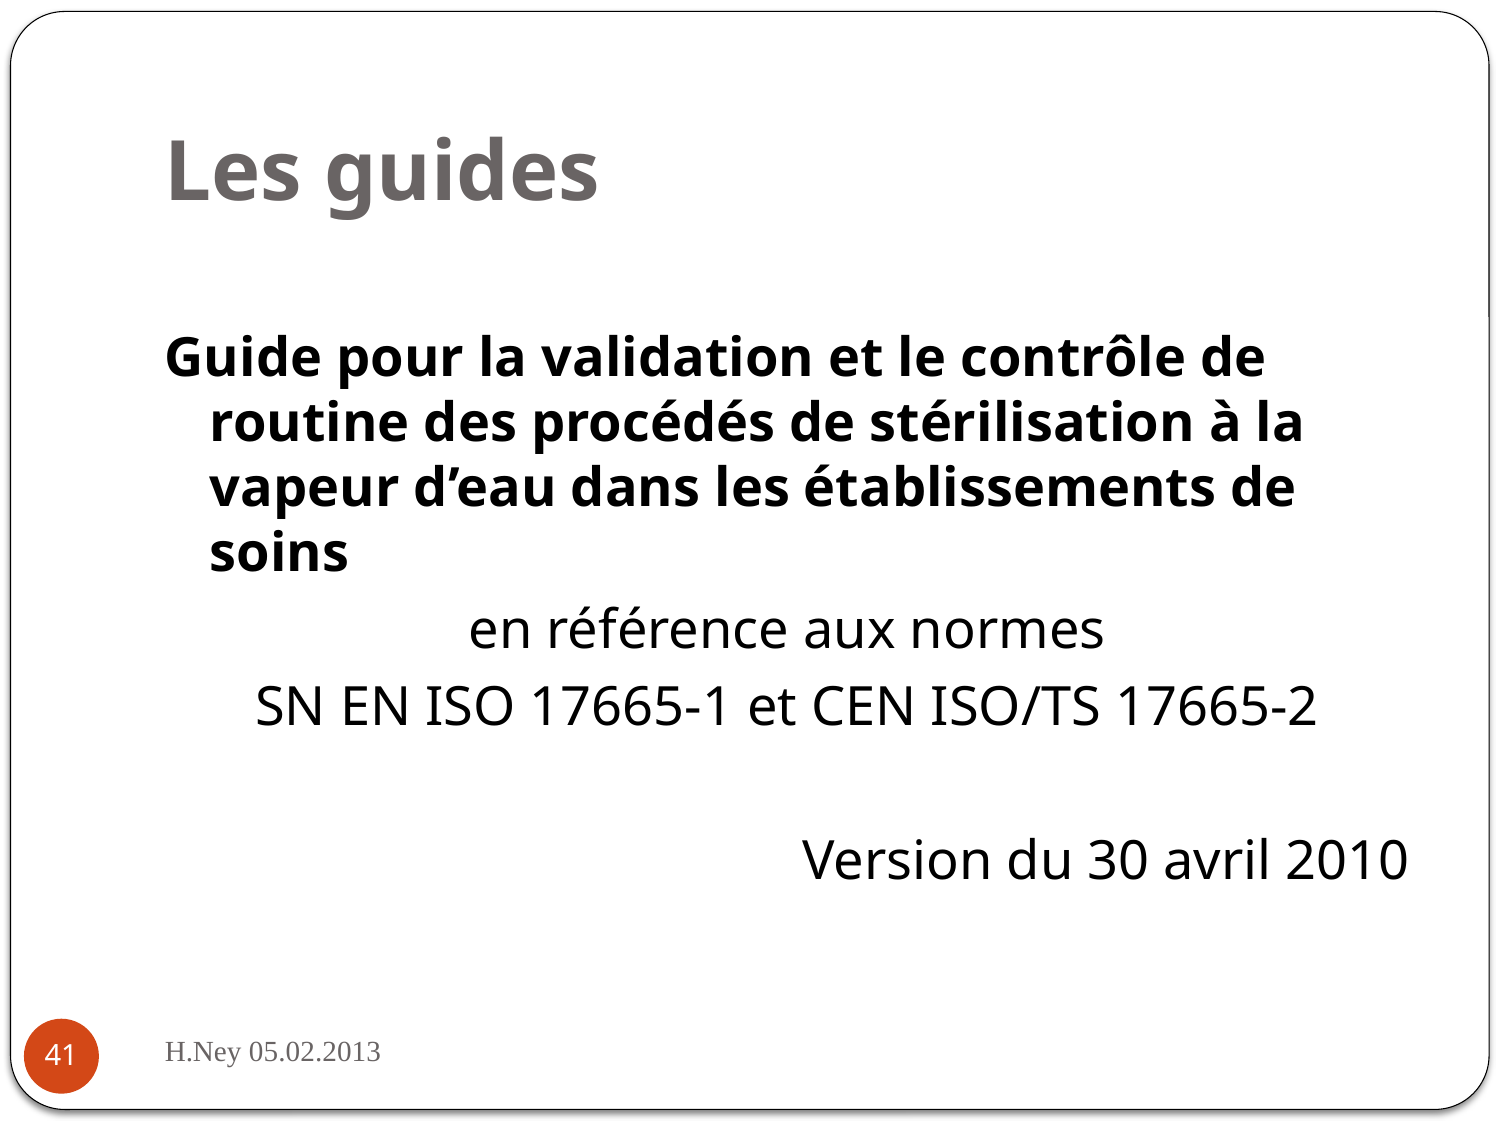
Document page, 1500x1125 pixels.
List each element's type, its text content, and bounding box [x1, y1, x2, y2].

title Les guides [150, 45, 1425, 233]
footer H.Ney 05.02.2013 [150, 1012, 800, 1088]
slide_number 41 [23, 1018, 99, 1094]
list Guide pour la validation et le contrôle de routine des procédés de stérilisation à la vapeur d’eau dans les établissements de soins en référence aux normes SN EN ISO 17665-1 et CEN ISO/TS 17665-2 Version du 30 avril 2010 [150, 237, 1425, 988]
